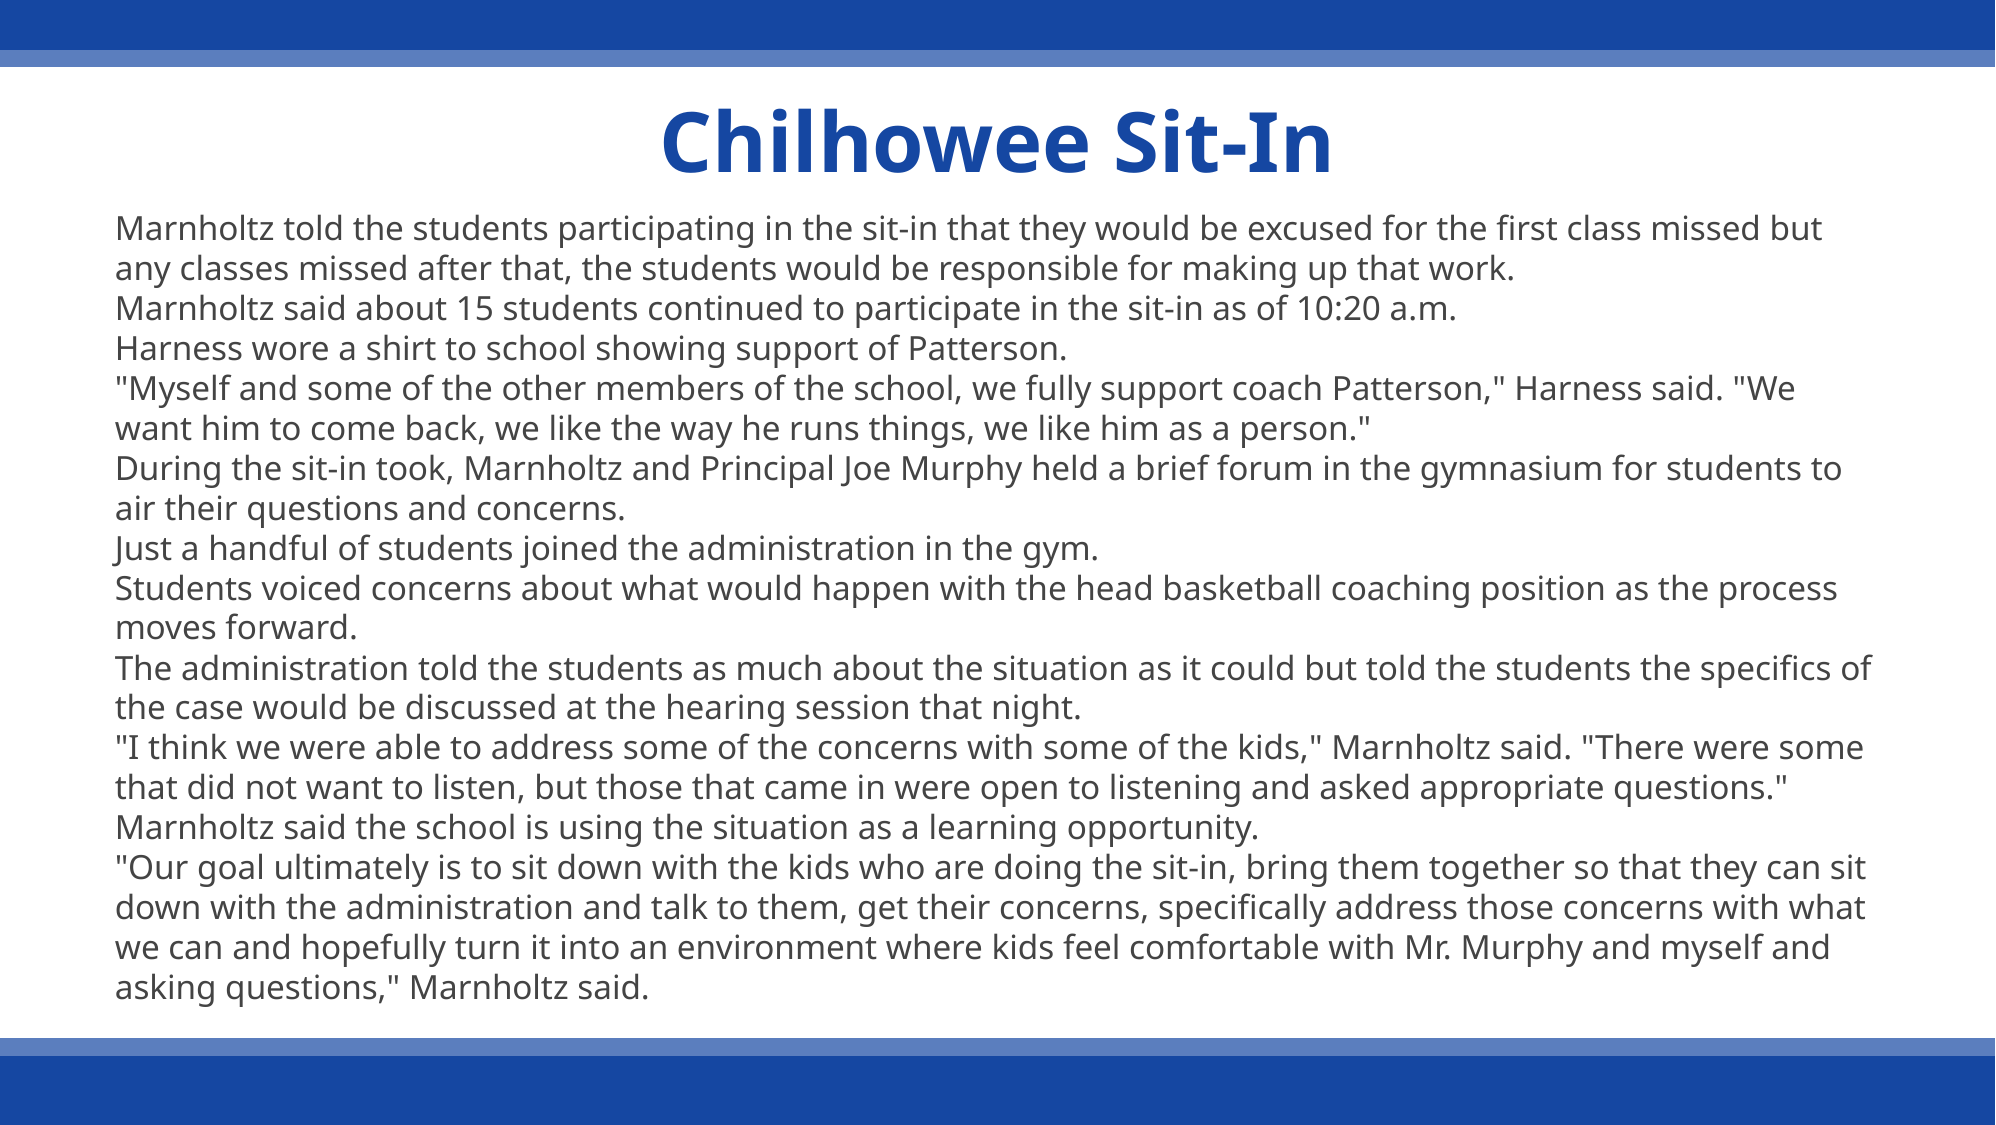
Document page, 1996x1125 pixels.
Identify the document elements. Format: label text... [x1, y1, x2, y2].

list Marnholtz told the students participating in the sit-in that they would be excused for the first class missed but any classes missed after that, the students would be responsible for making up that work. Marnholtz said about 15 students continued to participate in the sit-in as of 10:20 a.m. Harness wore a shirt to school showing support of Patterson. "Myself and some of the other members of the school, we fully support coach Patterson," Harness said. "We want him to come back, we like the way he runs things, we like him as a person." During the sit-in took, Marnholtz and Principal Joe Murphy held a brief forum in the gymnasium for students to air their questions and concerns. Just a handful of students joined the administration in the gym. Students voiced concerns about what would happen with the head basketball coaching position as the process moves forward. The administration told the students as much about the situation as it could but told the students the specifics of the case would be discussed at the hearing session that night. "I think we were able to address some of the concerns with some of the kids," Marnholtz said. "There were some that did not want to listen, but those that came in were open to listening and asked appropriate questions." Marnholtz said the school is using the situation as a learning opportunity. "Our goal ultimately is to sit down with the kids who are doing the sit-in, bring them together so that they can sit down with the administration and talk to them, get their concerns, specifically address those concerns with what we can and hopefully turn it into an environment where kids feel comfortable with Mr. Murphy and myself and asking questions," Marnholtz said. [99, 200, 1896, 1005]
title Chilhowee Sit-In [99, 45, 1896, 200]
picture [0, 67, 1996, 1038]
